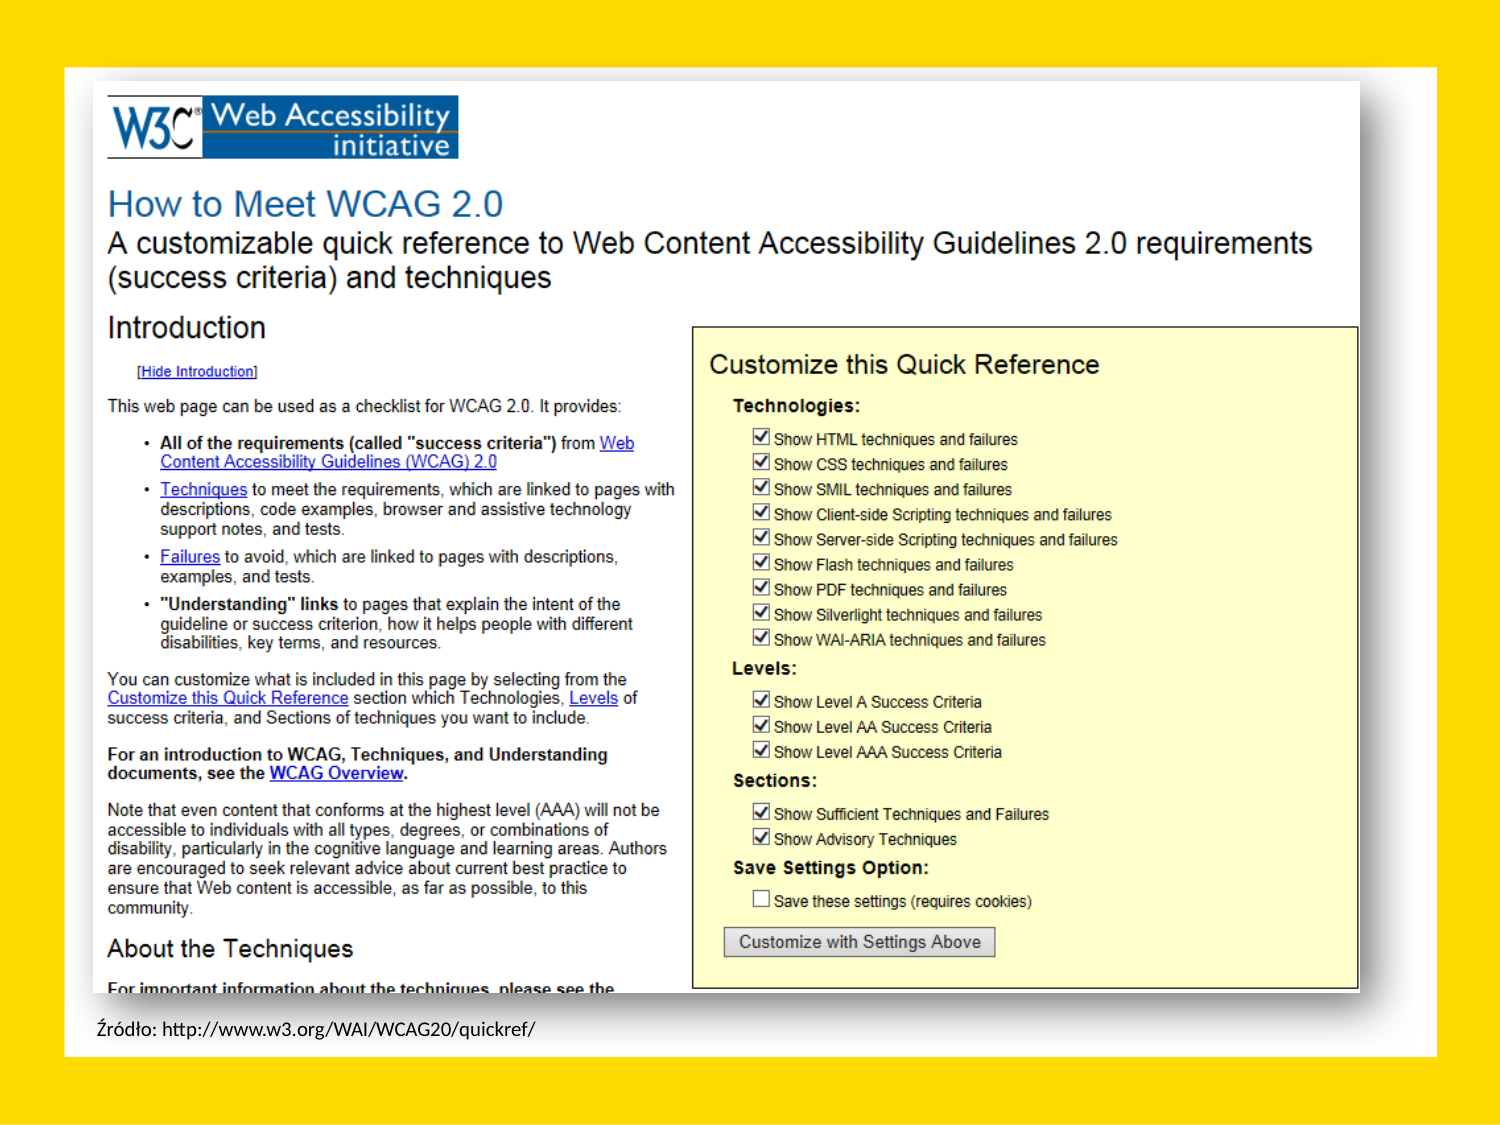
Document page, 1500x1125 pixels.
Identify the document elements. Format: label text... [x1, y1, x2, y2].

text_box Źródło: http://www.w3.org/WAI/WCAG20/quickref/ [82, 1007, 1278, 1048]
picture [0, 0, 1500, 1125]
